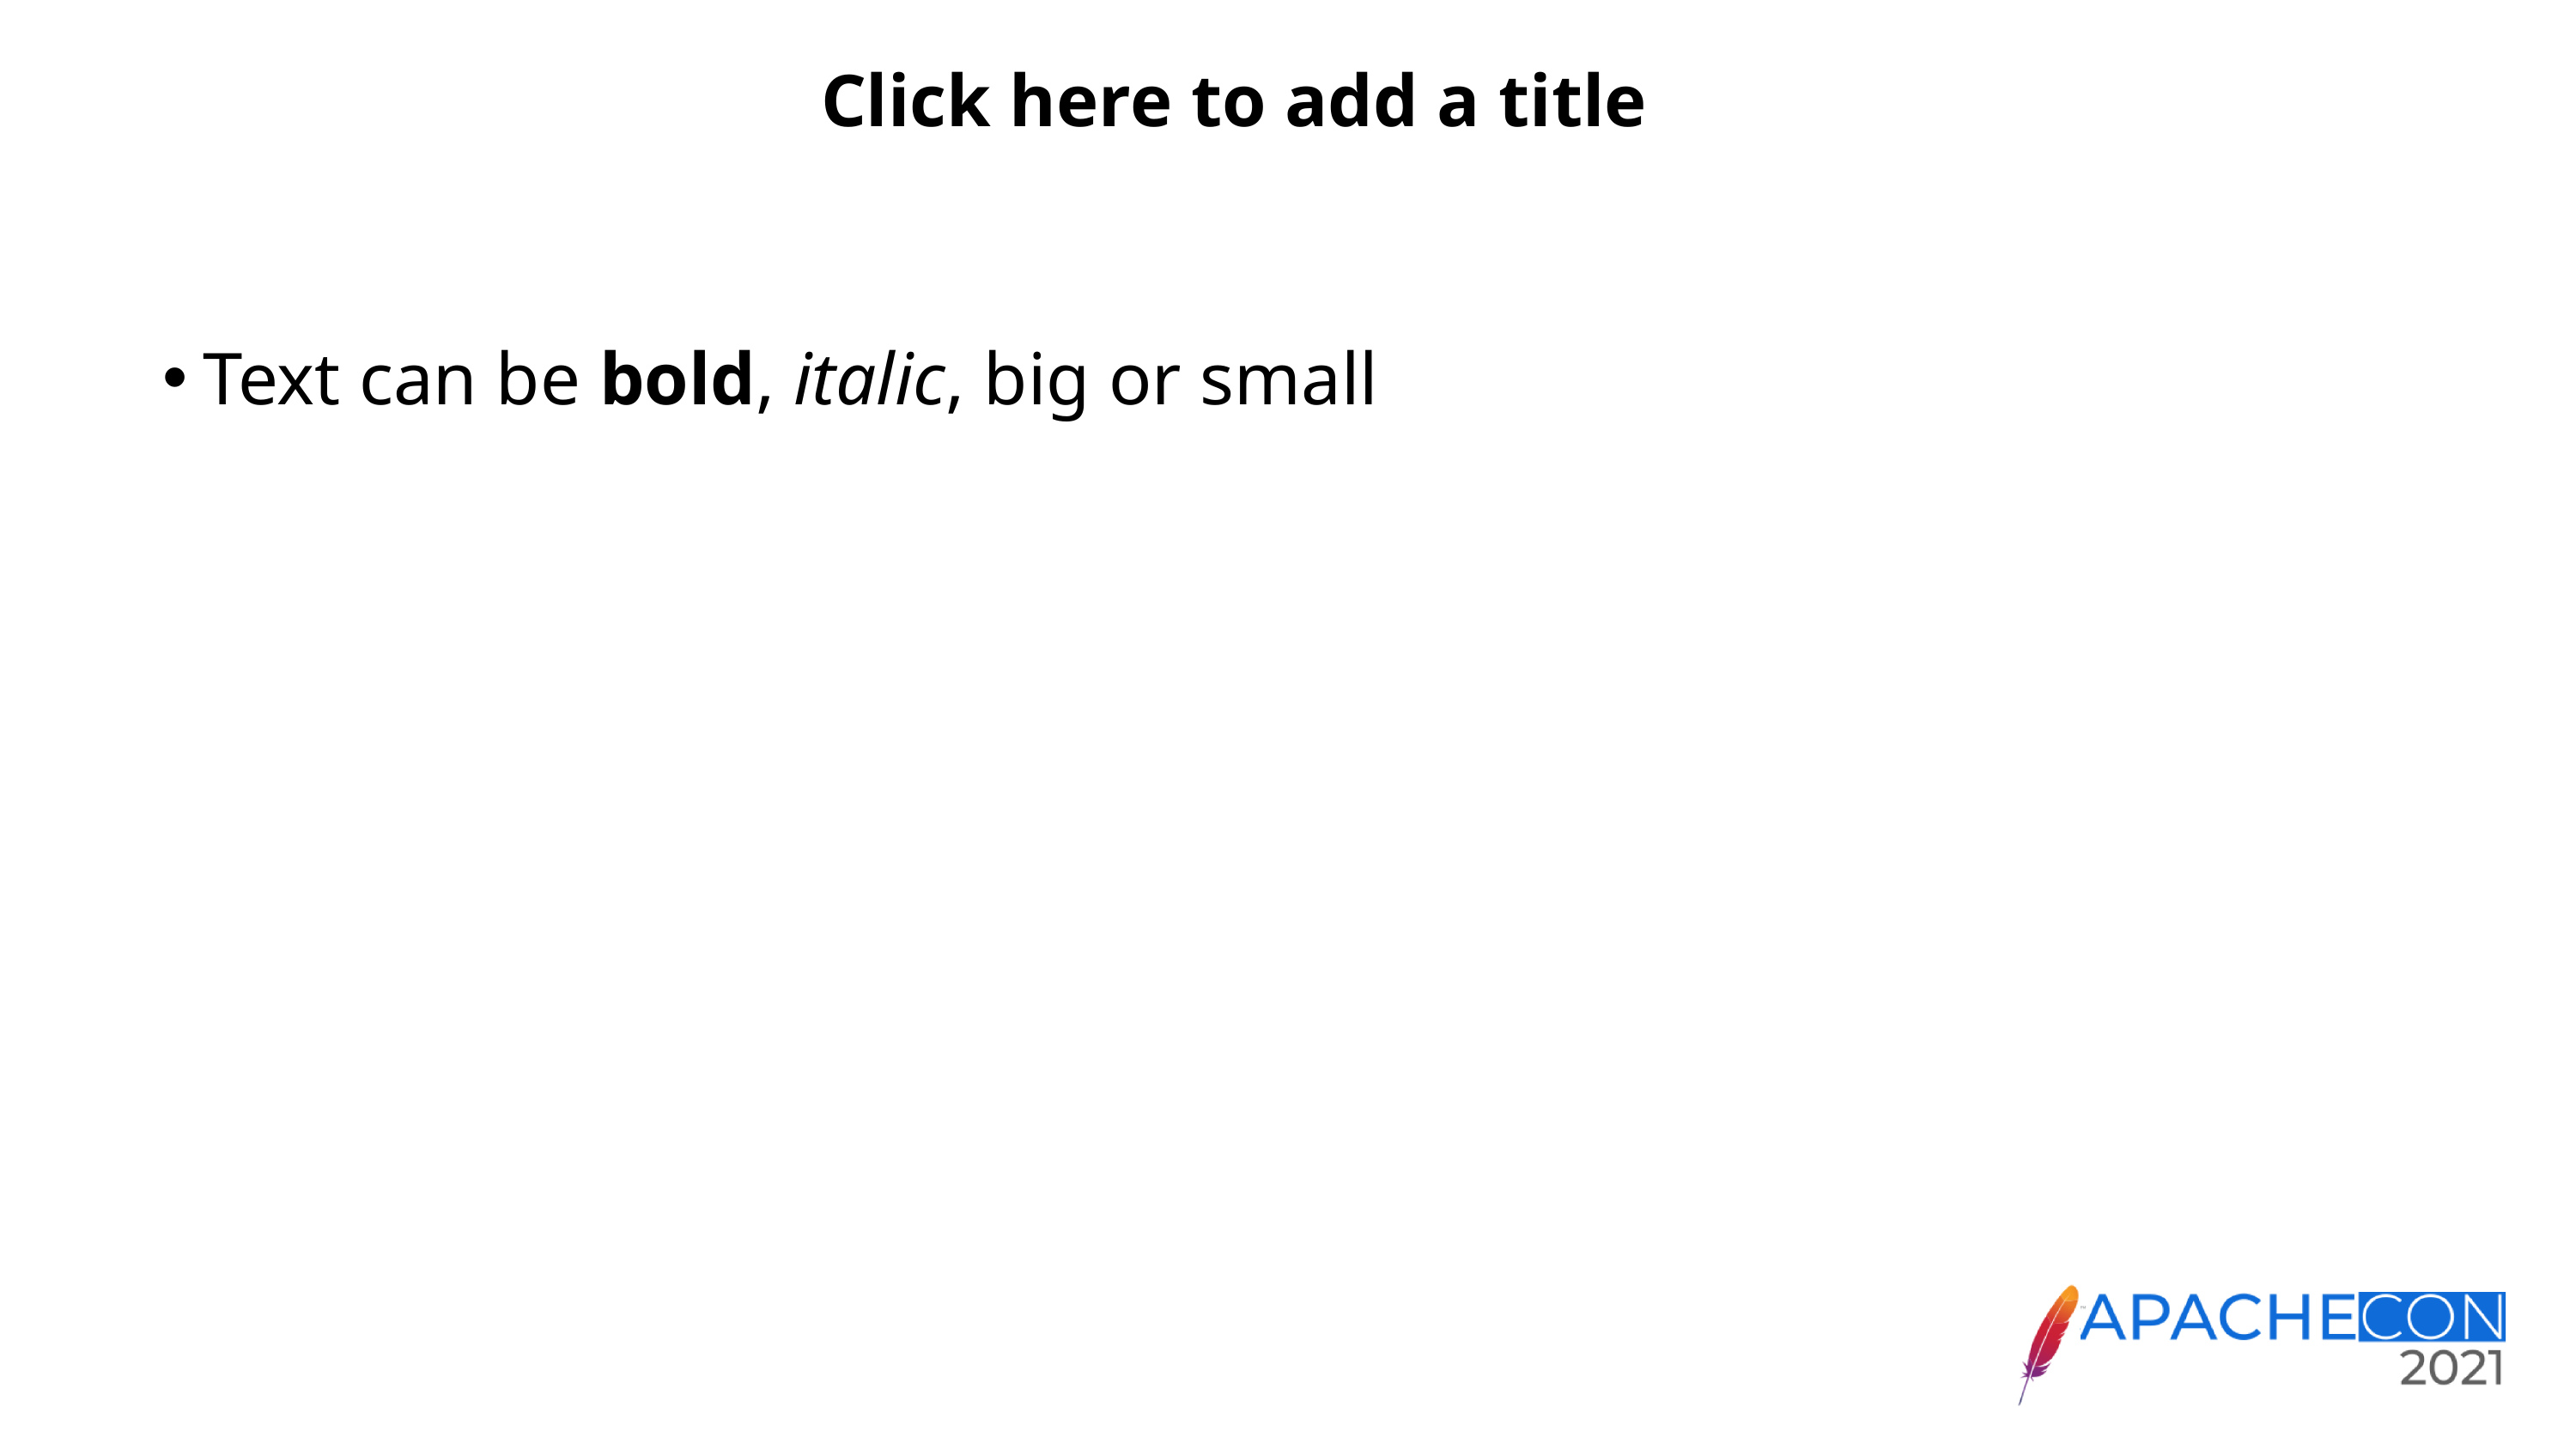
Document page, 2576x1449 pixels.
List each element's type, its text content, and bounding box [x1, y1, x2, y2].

text_box Click here to add a title [364, 48, 2104, 147]
text_box Text can be bold, italic, big or small [149, 327, 2372, 426]
picture [2017, 1282, 2506, 1417]
